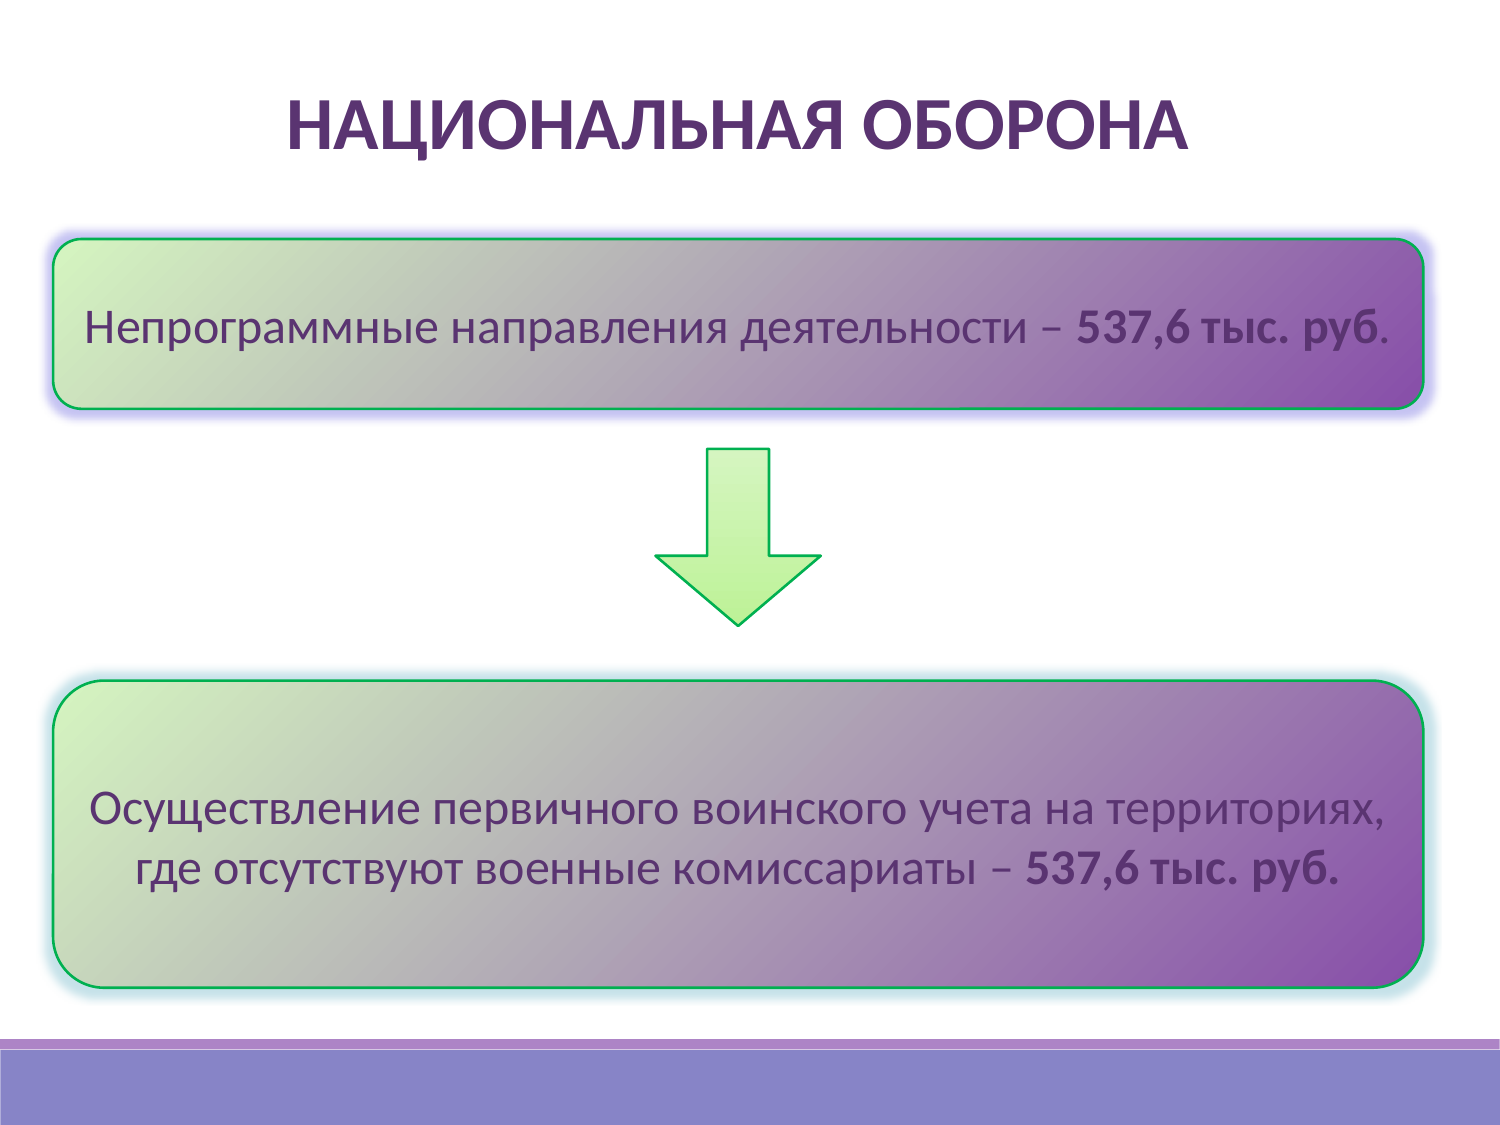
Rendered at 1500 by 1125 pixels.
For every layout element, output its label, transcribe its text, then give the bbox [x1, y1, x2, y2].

text_box Осуществление первичного воинского учета на территориях, где отсутствуют военные комиссариаты – 537,6 тыс. руб. [51, 679, 1425, 990]
text_box Непрограммные направления деятельности – 537,6 тыс. руб. [51, 237, 1425, 411]
text_box НАЦИОНАЛЬНАЯ ОБОРОНА [51, 29, 1425, 210]
text_box [654, 447, 823, 627]
